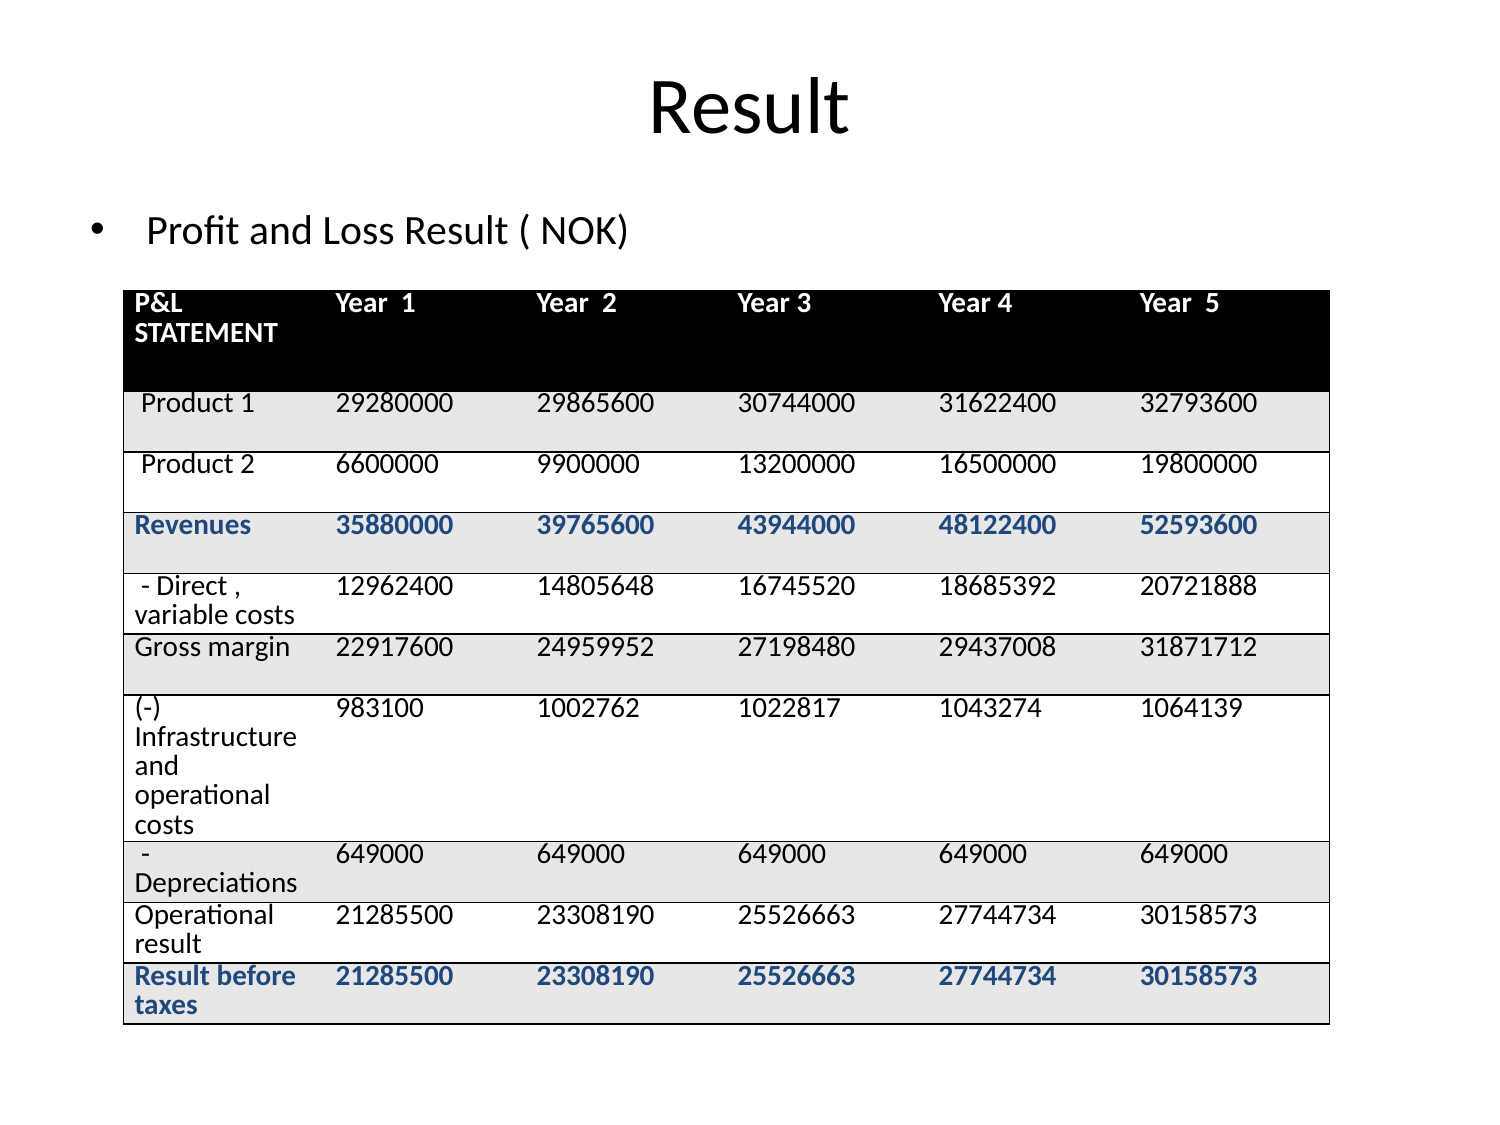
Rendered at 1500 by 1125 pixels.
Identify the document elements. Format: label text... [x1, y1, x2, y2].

table_cell 25526663 [726, 964, 928, 1023]
table_cell 649000 [1129, 842, 1329, 902]
table_cell 14805648 [525, 574, 726, 633]
table_cell Operational result [124, 903, 324, 962]
table_cell - Direct , variable costs [124, 574, 324, 633]
table_cell 27744734 [928, 903, 1129, 962]
table_cell 31871712 [1129, 635, 1329, 694]
table_header P&L STATEMENT [124, 292, 324, 390]
table_cell 23308190 [525, 903, 726, 962]
table_header Year 3 [726, 292, 928, 390]
table_cell 29280000 [324, 392, 525, 451]
list Profit and Loss Result ( NOK) [75, 195, 1425, 1005]
title Result [75, 45, 1425, 157]
table_header Year 1 [324, 292, 525, 390]
table_cell 649000 [928, 842, 1129, 902]
table_cell 27198480 [726, 635, 928, 694]
table_header Year 5 [1129, 292, 1329, 390]
table_cell 24959952 [525, 635, 726, 694]
table_cell 16500000 [928, 453, 1129, 512]
table_cell 649000 [726, 842, 928, 902]
table_cell (-) Infrastructure and operational costs [124, 696, 324, 841]
table_cell 1022817 [726, 696, 928, 841]
table_cell 649000 [324, 842, 525, 902]
table_cell 1064139 [1129, 696, 1329, 841]
table_cell 19800000 [1129, 453, 1329, 512]
table_cell 6600000 [324, 453, 525, 512]
table_cell Revenues [124, 513, 324, 573]
table_cell 43944000 [726, 513, 928, 573]
table_cell 20721888 [1129, 574, 1329, 633]
table_cell 30158573 [1129, 964, 1329, 1023]
table_cell 52593600 [1129, 513, 1329, 573]
table_cell 16745520 [726, 574, 928, 633]
table_cell 23308190 [525, 964, 726, 1023]
table_cell Result before taxes [124, 964, 324, 1023]
table_cell 29865600 [525, 392, 726, 451]
table_cell 25526663 [726, 903, 928, 962]
table_cell Product 1 [124, 392, 324, 451]
table_cell Gross margin [124, 635, 324, 694]
table_cell 9900000 [525, 453, 726, 512]
table_header Year 4 [928, 292, 1129, 390]
table_cell Product 2 [124, 453, 324, 512]
table_cell 21285500 [324, 964, 525, 1023]
table_cell 30744000 [726, 392, 928, 451]
table_cell 31622400 [928, 392, 1129, 451]
table_cell 27744734 [928, 964, 1129, 1023]
table_cell 29437008 [928, 635, 1129, 694]
table_cell - Depreciations [124, 842, 324, 902]
table_cell 30158573 [1129, 903, 1329, 962]
table_header Year 2 [525, 292, 726, 390]
table_cell 35880000 [324, 513, 525, 573]
table_cell 983100 [324, 696, 525, 841]
table_cell 21285500 [324, 903, 525, 962]
table_cell 18685392 [928, 574, 1129, 633]
table_cell 1002762 [525, 696, 726, 841]
table_cell 22917600 [324, 635, 525, 694]
table_cell 48122400 [928, 513, 1129, 573]
table_cell 12962400 [324, 574, 525, 633]
table_cell 1043274 [928, 696, 1129, 841]
table_cell 32793600 [1129, 392, 1329, 451]
table_cell 13200000 [726, 453, 928, 512]
table_cell 649000 [525, 842, 726, 902]
table_cell 39765600 [525, 513, 726, 573]
